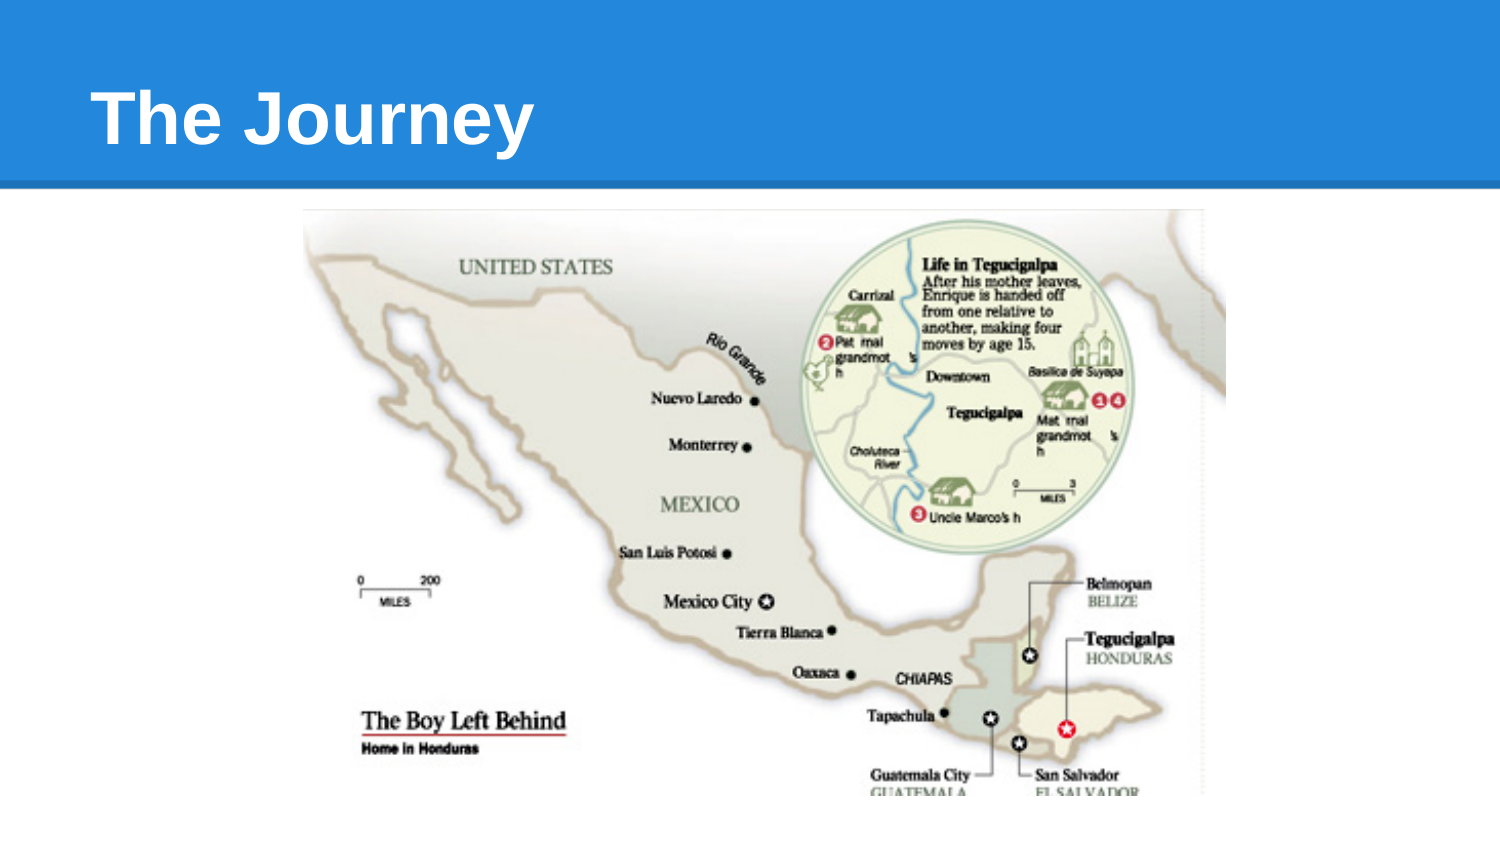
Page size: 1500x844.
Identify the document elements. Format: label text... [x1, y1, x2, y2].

title The Journey [75, 33, 1425, 175]
picture [302, 208, 1227, 796]
